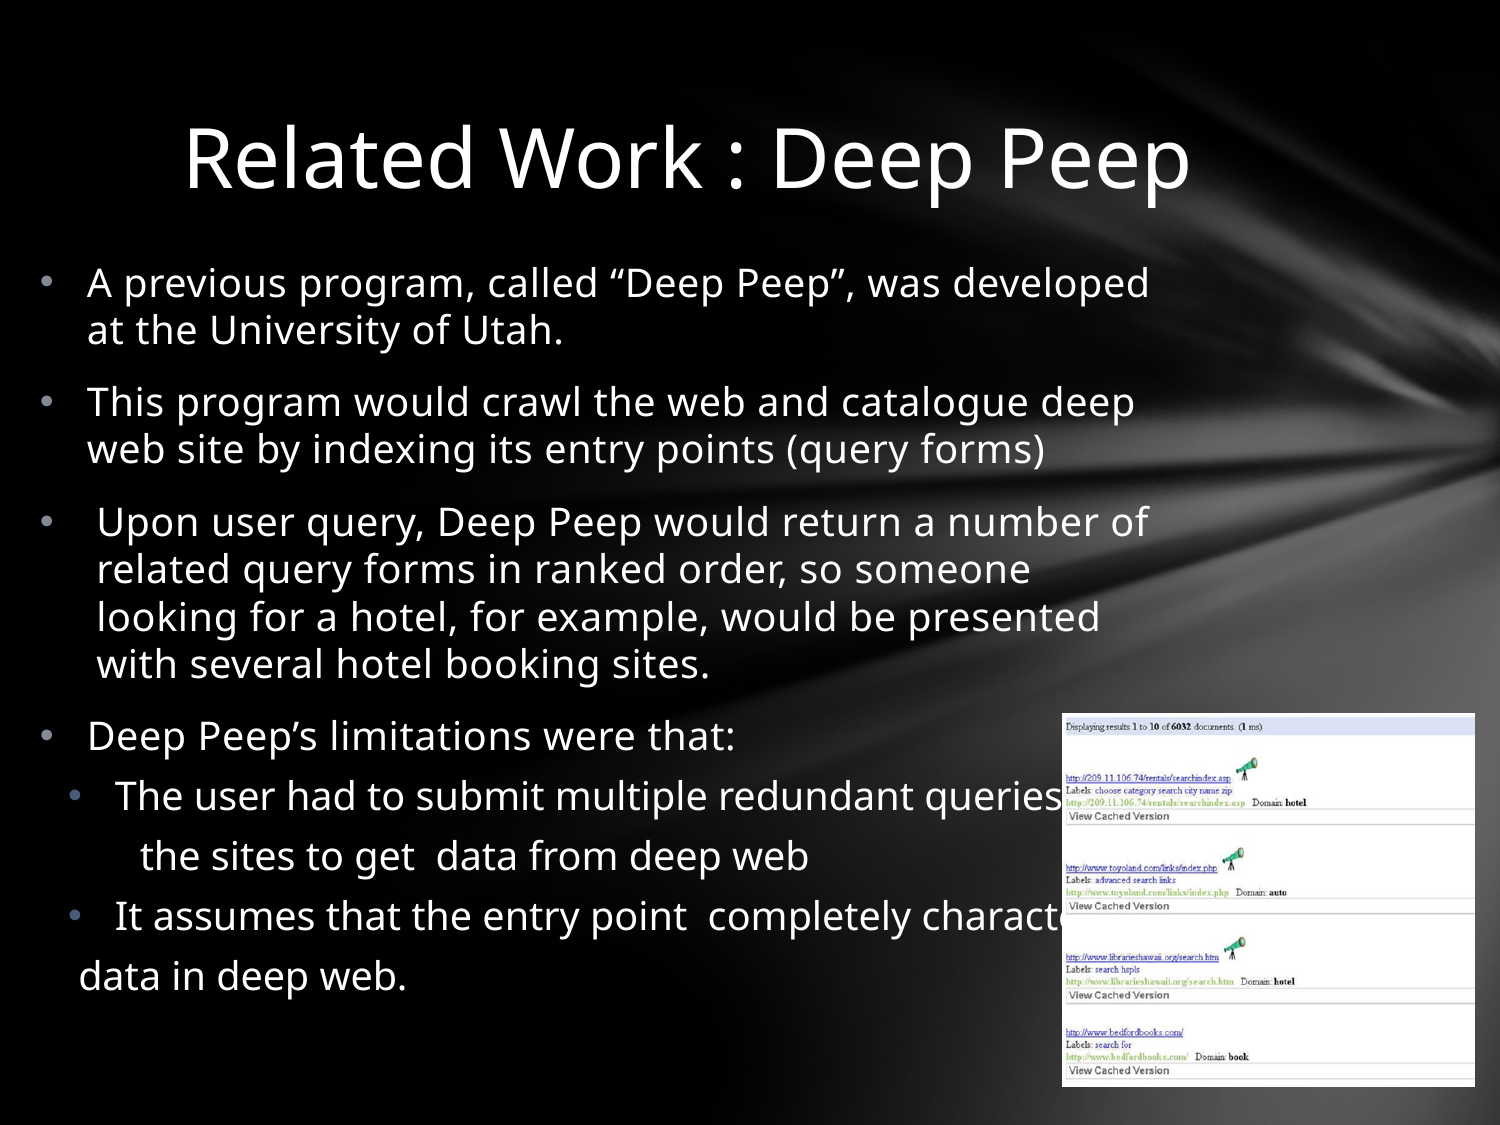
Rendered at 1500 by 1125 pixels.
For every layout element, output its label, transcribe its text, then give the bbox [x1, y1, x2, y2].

list A previous program, called “Deep Peep”, was developed at the University of Utah. This program would crawl the web and catalogue deep web site by indexing its entry points (query forms) Upon user query, Deep Peep would return a number of related query forms in ranked order, so someone looking for a hotel, for example, would be presented with several hotel booking sites. Deep Peep’s limitations were that: The user had to submit multiple redundant queries to all the sites to get data from deep web It assumes that the entry point completely characterizes data in deep web. [24, 249, 1285, 1025]
title Related Work : Deep Peep [57, 37, 1318, 213]
picture [1062, 713, 1475, 1087]
